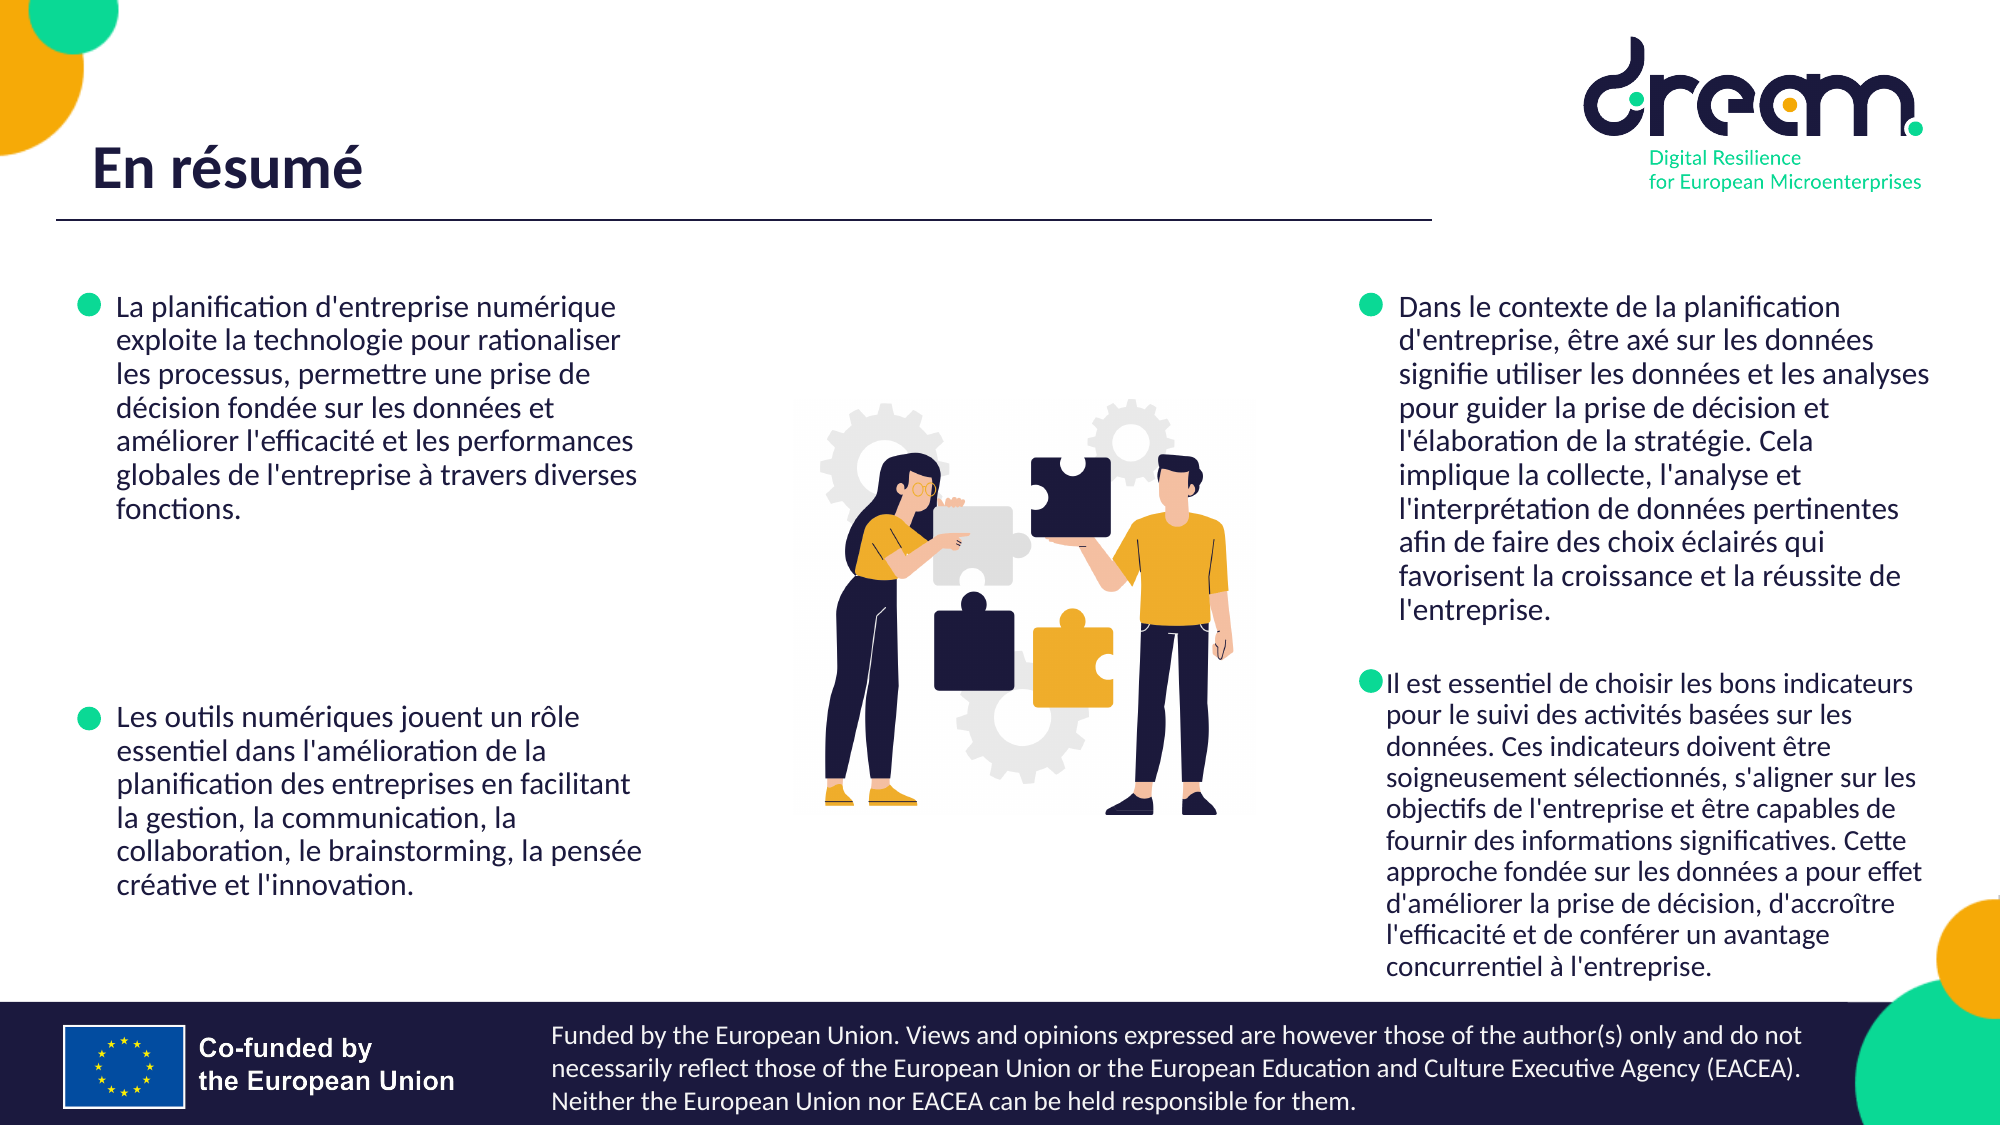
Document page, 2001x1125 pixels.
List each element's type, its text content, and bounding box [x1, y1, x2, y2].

list La planification d'entreprise numérique exploite la technologie pour rationaliser les processus, permettre une prise de décision fondée sur les données et améliorer l'efficacité et les performances globales de l'entreprise à travers diverses fonctions. [100, 282, 665, 460]
text_box [1359, 292, 1383, 317]
text_box [1359, 669, 1383, 693]
list En résumé [77, 74, 1411, 210]
text_box Les outils numériques jouent un rôle essentiel dans l'amélioration de la planification des entreprises en facilitant la gestion, la communication, la collaboration, le brainstorming, la pensée créative et l'innovation. [101, 692, 666, 870]
picture [56, 1022, 480, 1112]
text_box [77, 292, 101, 317]
picture [0, 0, 155, 175]
picture [793, 399, 1256, 815]
text_box [77, 706, 101, 731]
picture [1847, 895, 2000, 1125]
text_box Dans le contexte de la planification d'entreprise, être axé sur les données signifie utiliser les données et les analyses pour guider la prise de décision et l'élaboration de la stratégie. Cela implique la collecte, l'analyse et l'interprétation de données pertinentes afin de faire des choix éclairés qui favorisent la croissance et la réussite de l'entreprise. [1383, 282, 1948, 460]
text_box Il est essentiel de choisir les bons indicateurs pour le suivi des activités basées sur les données. Ces indicateurs doivent être soigneusement sélectionnés, s'aligner sur les objectifs de l'entreprise et être capables de fournir des informations significatives. Cette approche fondée sur les données a pour effet d'améliorer la prise de décision, d'accroître l'efficacité et de conférer un avantage concurrentiel à l'entreprise. [1371, 660, 1948, 838]
picture [1583, 28, 1923, 200]
